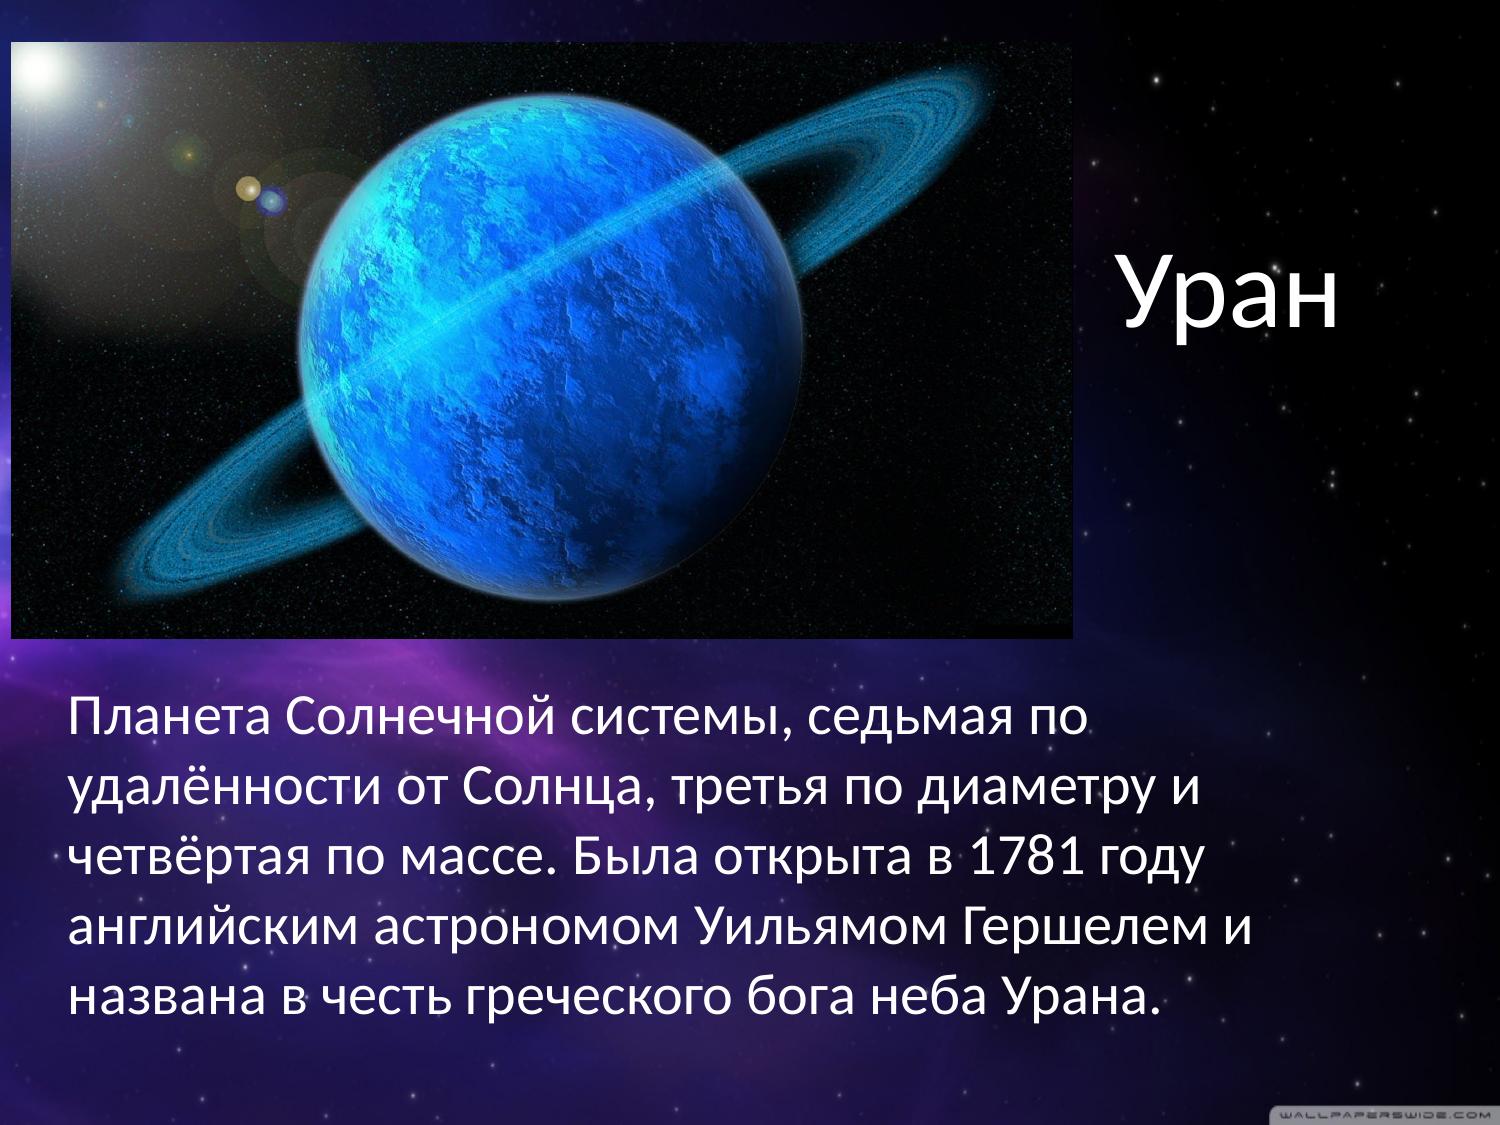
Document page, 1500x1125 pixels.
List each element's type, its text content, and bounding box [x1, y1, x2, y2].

text_box Планета Солнечной системы, седьмая по удалённости от Солнца, третья по диаметру и четвёртая по массе. Была открыта в 1781 году английским астрономом Уильямом Гершелем и названа в честь греческого бога неба Урана. [53, 668, 1400, 1034]
picture [0, 0, 1500, 1125]
text_box Уран [1099, 208, 1359, 358]
